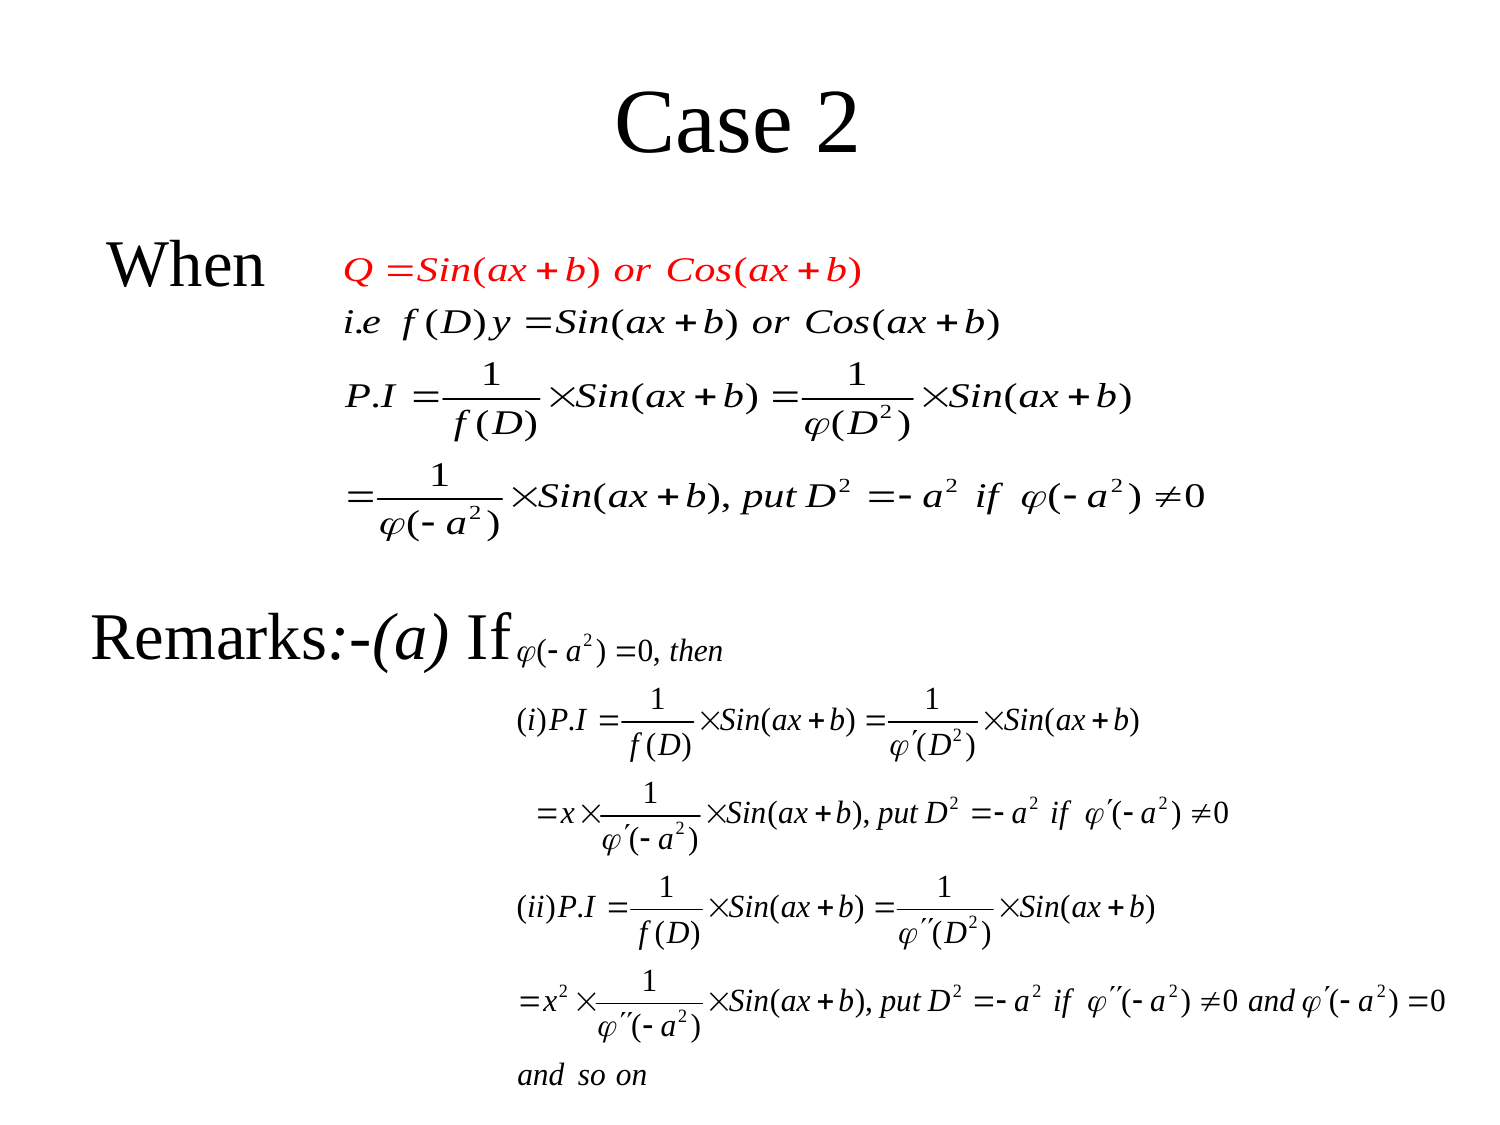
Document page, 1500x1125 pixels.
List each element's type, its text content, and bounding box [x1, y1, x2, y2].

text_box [512, 624, 1451, 1101]
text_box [337, 249, 1213, 551]
title Case 2 [75, 45, 1425, 188]
list When Remarks:-(a) If [75, 212, 1425, 1005]
